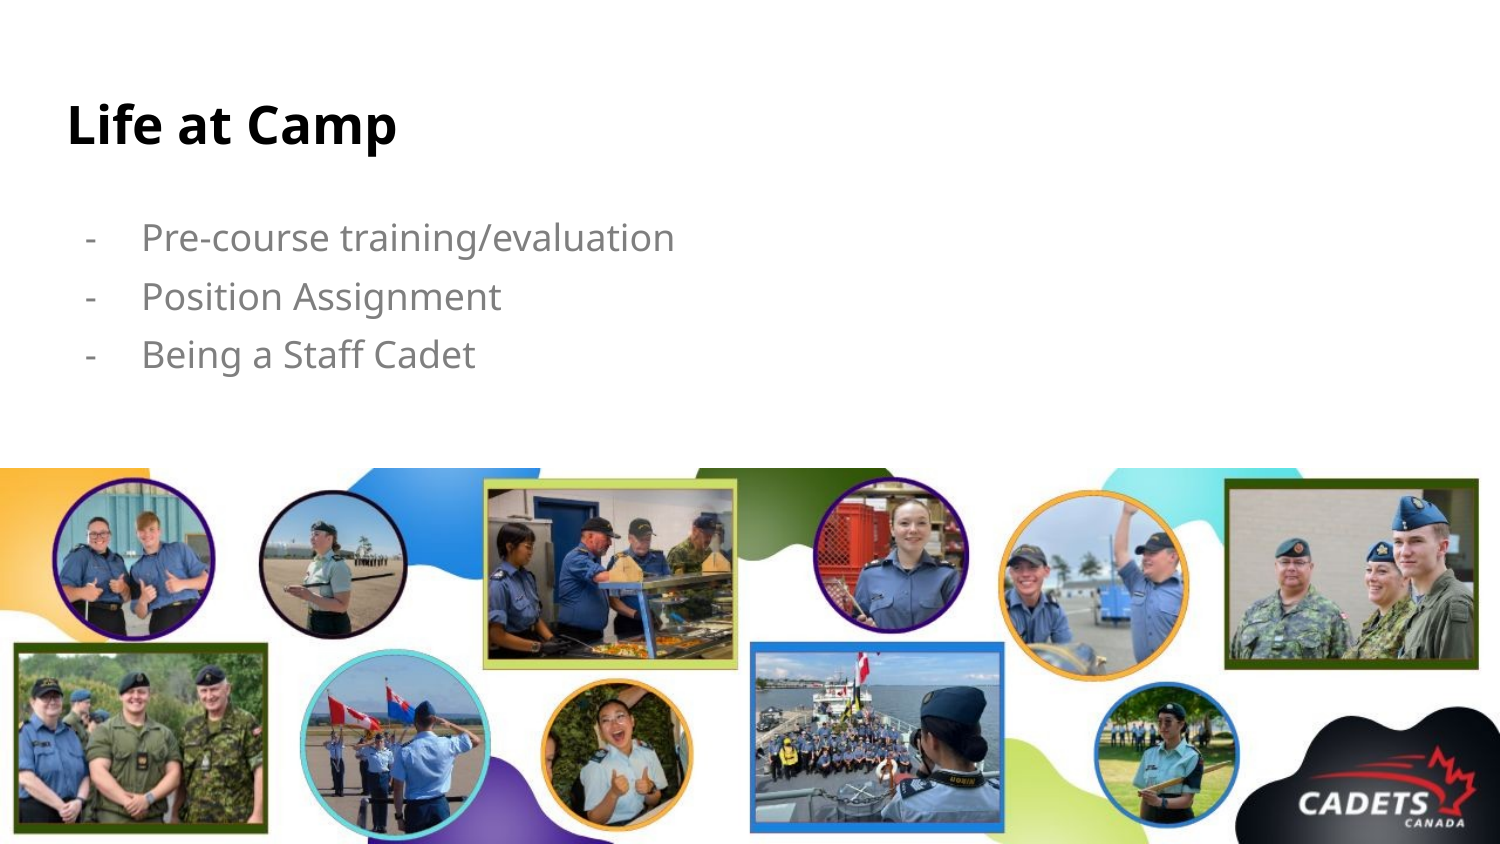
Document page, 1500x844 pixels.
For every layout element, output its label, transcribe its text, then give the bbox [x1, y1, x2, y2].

title Life at Camp [51, 72, 1449, 176]
picture [0, 468, 1500, 844]
list Pre-course training/evaluation Position Assignment Being a Staff Cadet [51, 189, 1449, 464]
